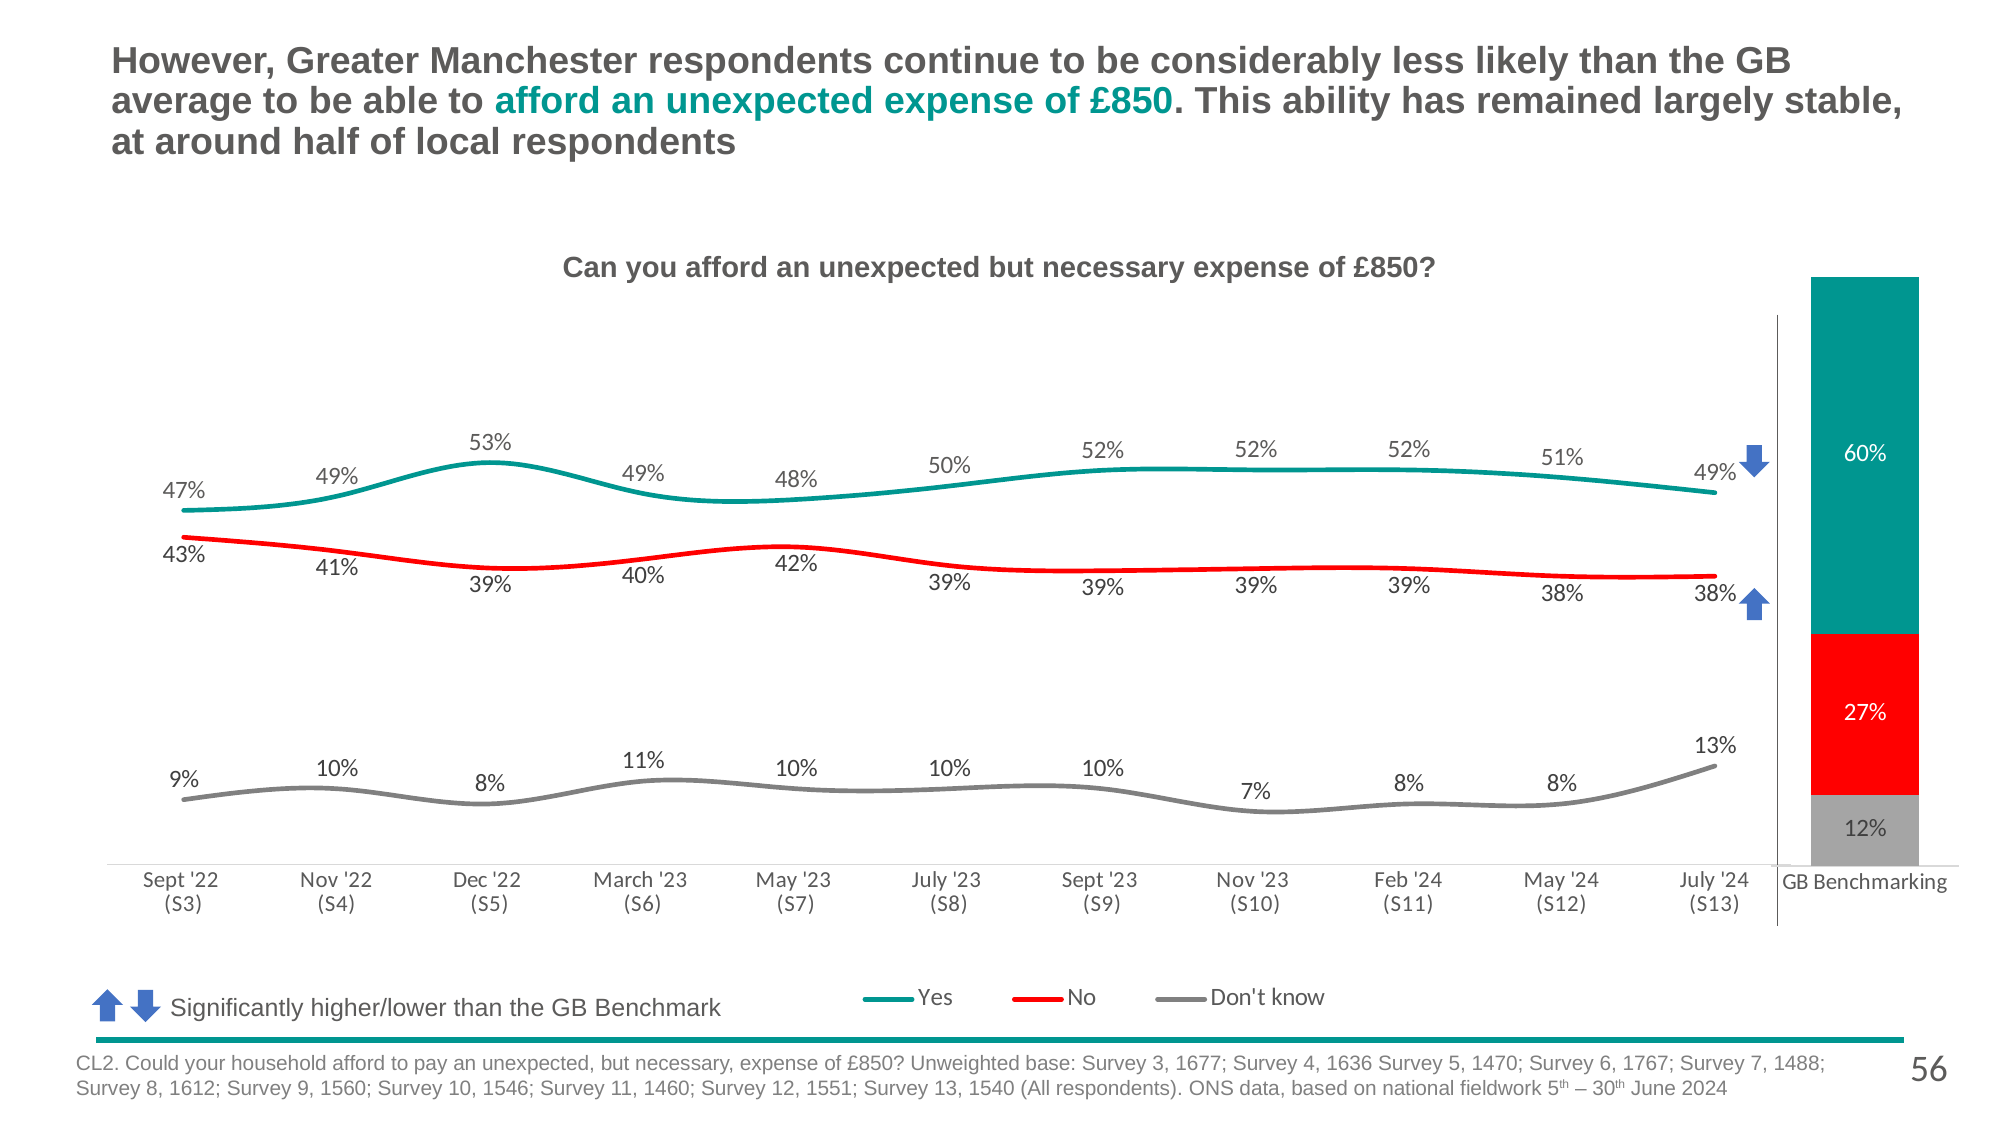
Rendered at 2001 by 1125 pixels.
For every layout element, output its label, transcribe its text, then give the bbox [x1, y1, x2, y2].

text_box Can you afford an unexpected but necessary expense of £850? [273, 248, 1727, 284]
title However, Greater Manchester respondents continue to be considerably less likely than the GB average to be able to afford an unexpected expense of £850. This ability has remained largely stable, at around half of local respondents [96, 36, 1944, 167]
text_box CL2. Could your household afford to pay an unexpected, but necessary, expense of £850? Unweighted base: Survey 3, 1677; Survey 4, 1636 Survey 5, 1470; Survey 6, 1767; Survey 7, 1488; Survey 8, 1612; Survey 9, 1560; Survey 10, 1546; Survey 11, 1460; Survey 12, 1551; Survey 13, 1540 (All respondents). ONS data, based on national fieldwork 5th – 30th June 2024 [61, 1041, 1858, 1125]
text_box 56 [1895, 1036, 1975, 1098]
chart [94, 276, 1962, 1050]
